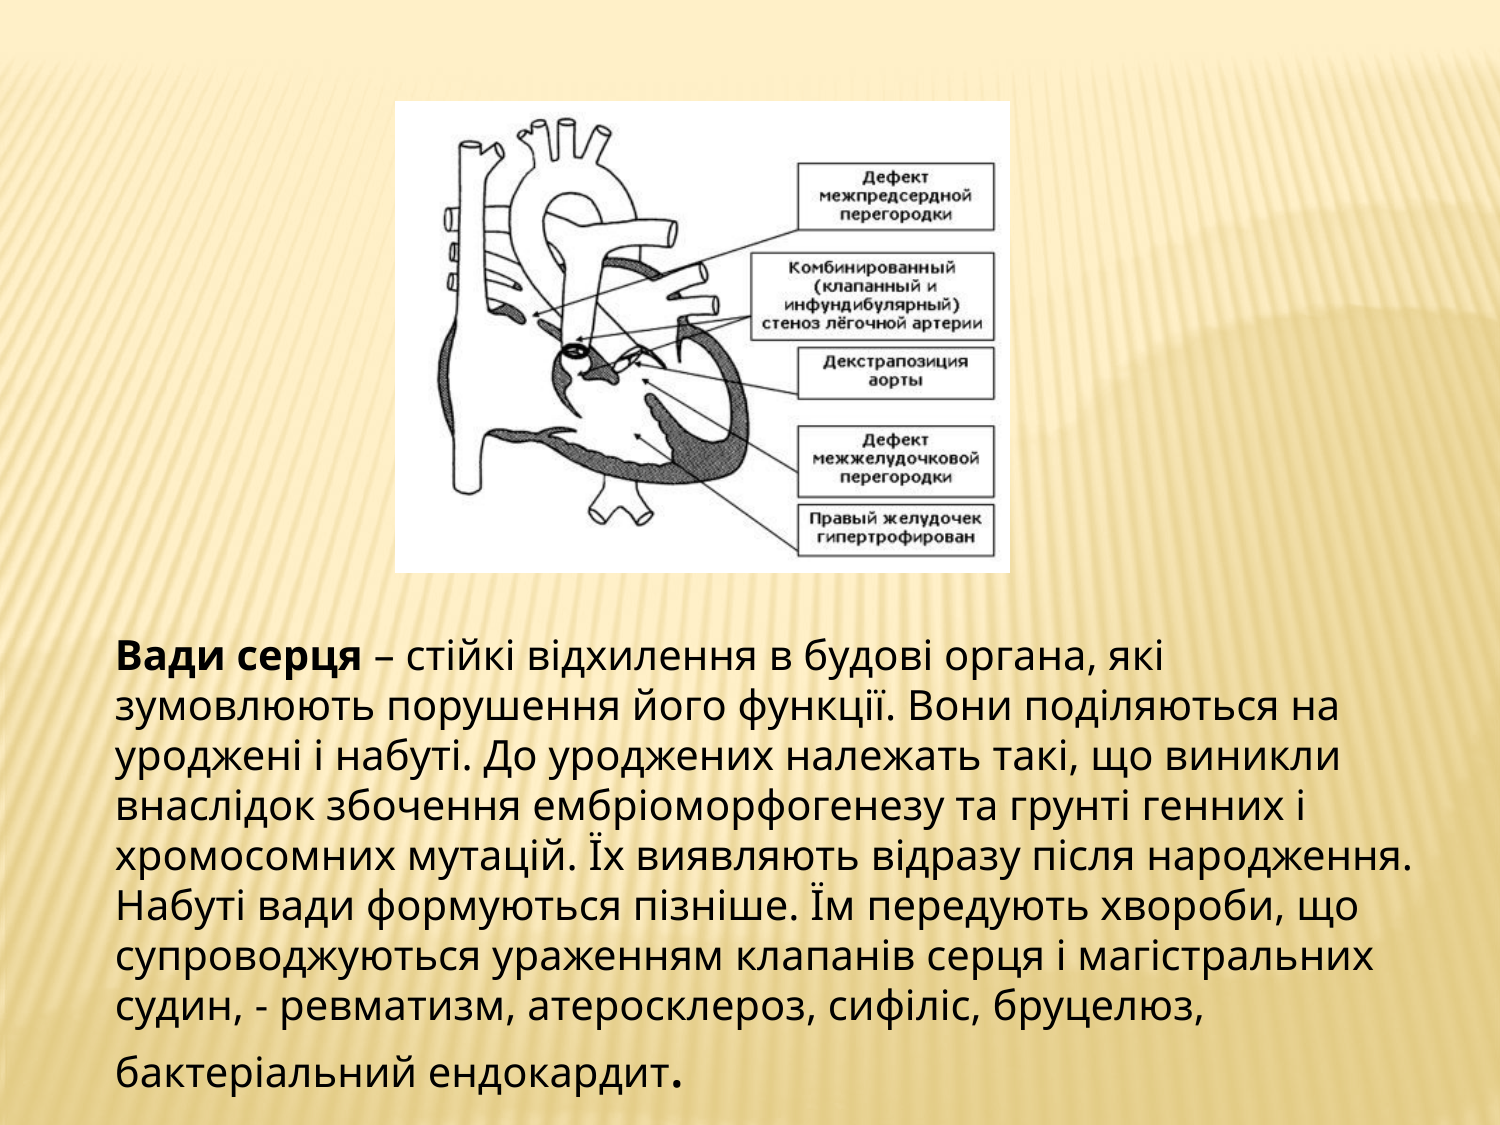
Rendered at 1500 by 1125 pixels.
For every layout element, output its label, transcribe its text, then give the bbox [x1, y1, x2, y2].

picture [395, 101, 1011, 574]
text_box Вади серця – стійкі відхилення в будові органа, які зумовлюють порушення його функції. Вони поділяються на уроджені і набуті. До уроджених належать такі, що виникли внаслідок збочення ембріоморфогенезу та грунті генних і хромосомних мутацій. Їх виявляють відразу після народження. Набуті вади формуються пізніше. Їм передують хвороби, що супроводжуються ураженням клапанів серця і магістральних судин, - ревматизм, атеросклероз, сифіліс, бруцелюз, бактеріальний ендокардит. [100, 621, 1436, 1107]
